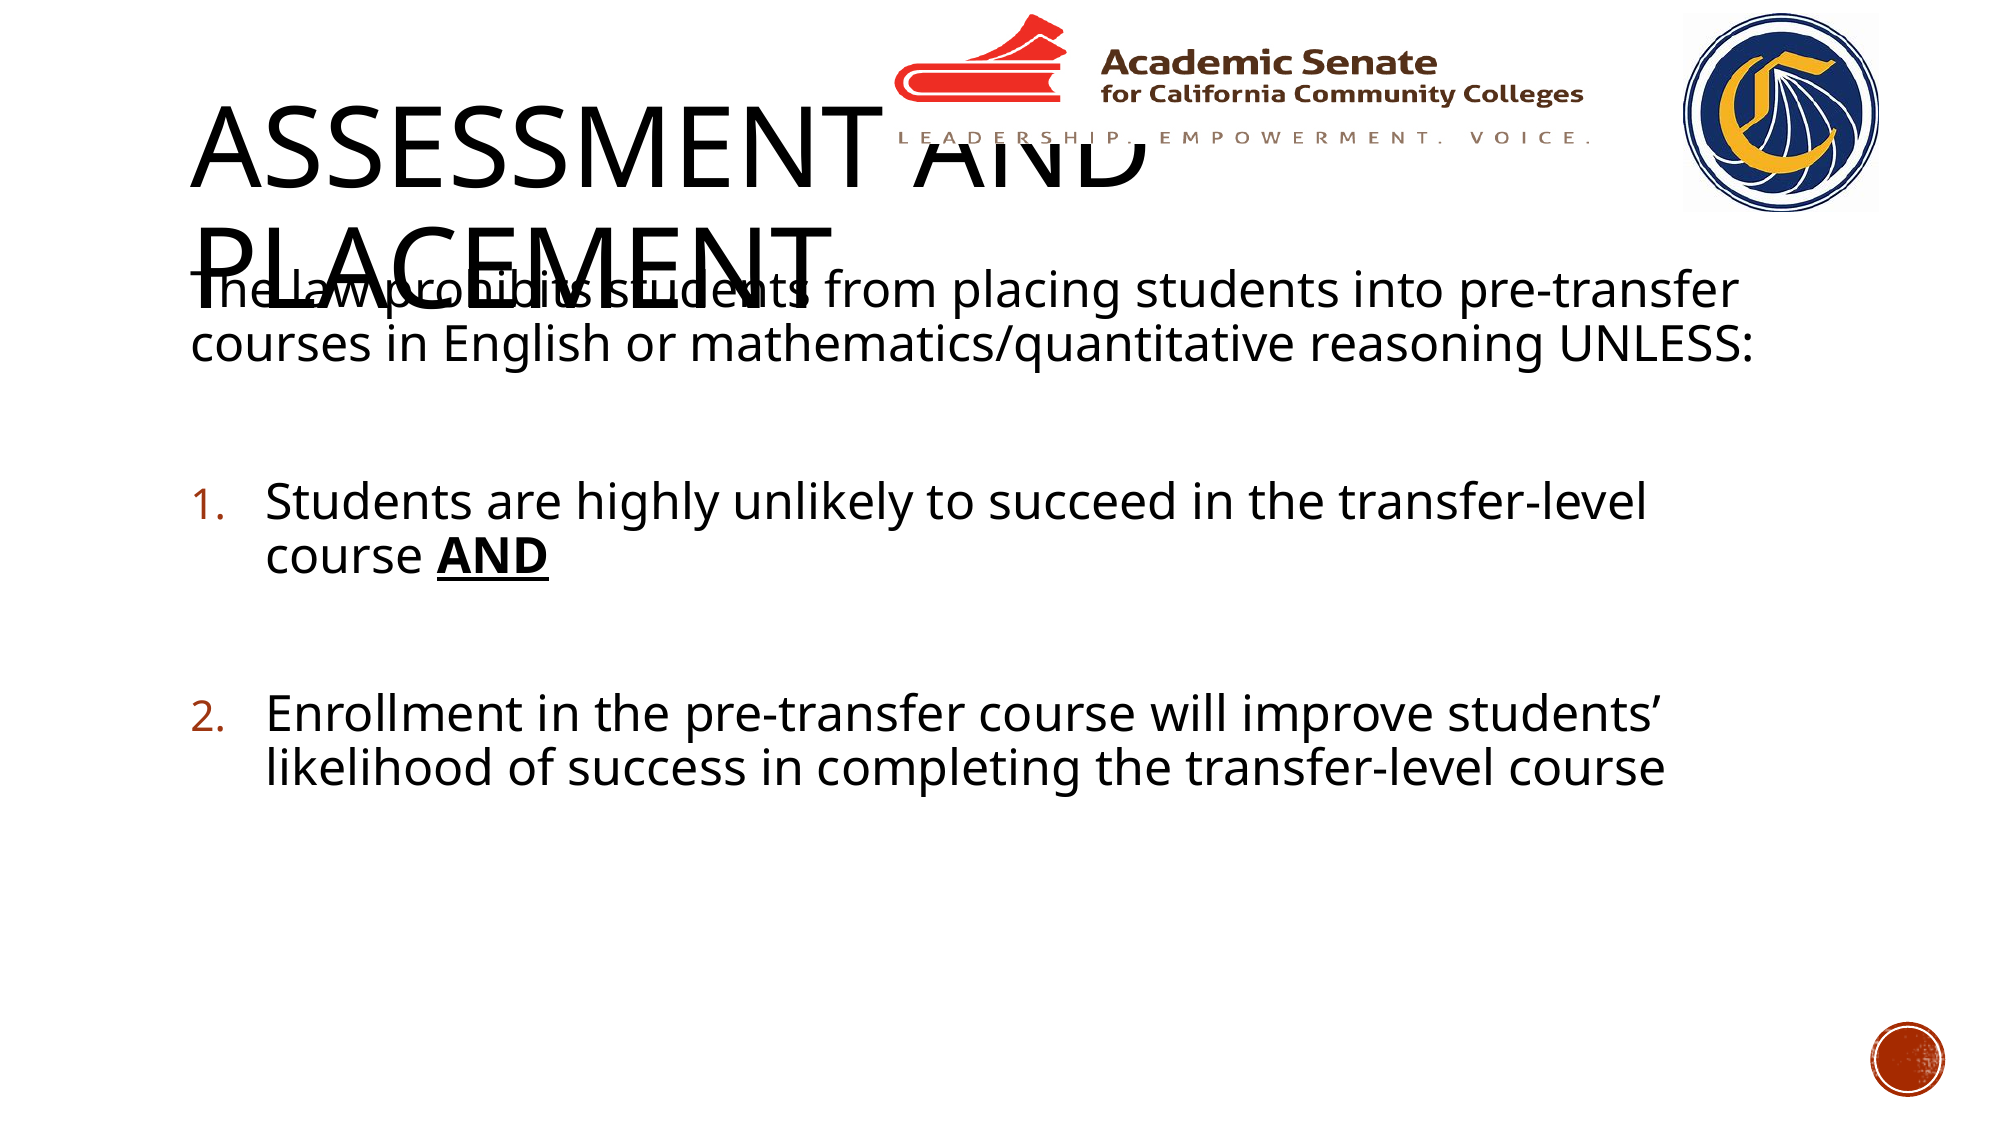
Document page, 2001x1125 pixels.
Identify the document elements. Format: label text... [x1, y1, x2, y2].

picture [894, 14, 1589, 144]
picture [1683, 13, 1879, 212]
list The law prohibits students from placing students into pre-transfer courses in English or mathematics/quantitative reasoning UNLESS: Students are highly unlikely to succeed in the transfer-level course AND Enrollment in the pre-transfer course will improve students’ likelihood of success in completing the transfer-level course [175, 256, 1826, 1013]
title Assessment and Placement [175, 79, 1826, 256]
